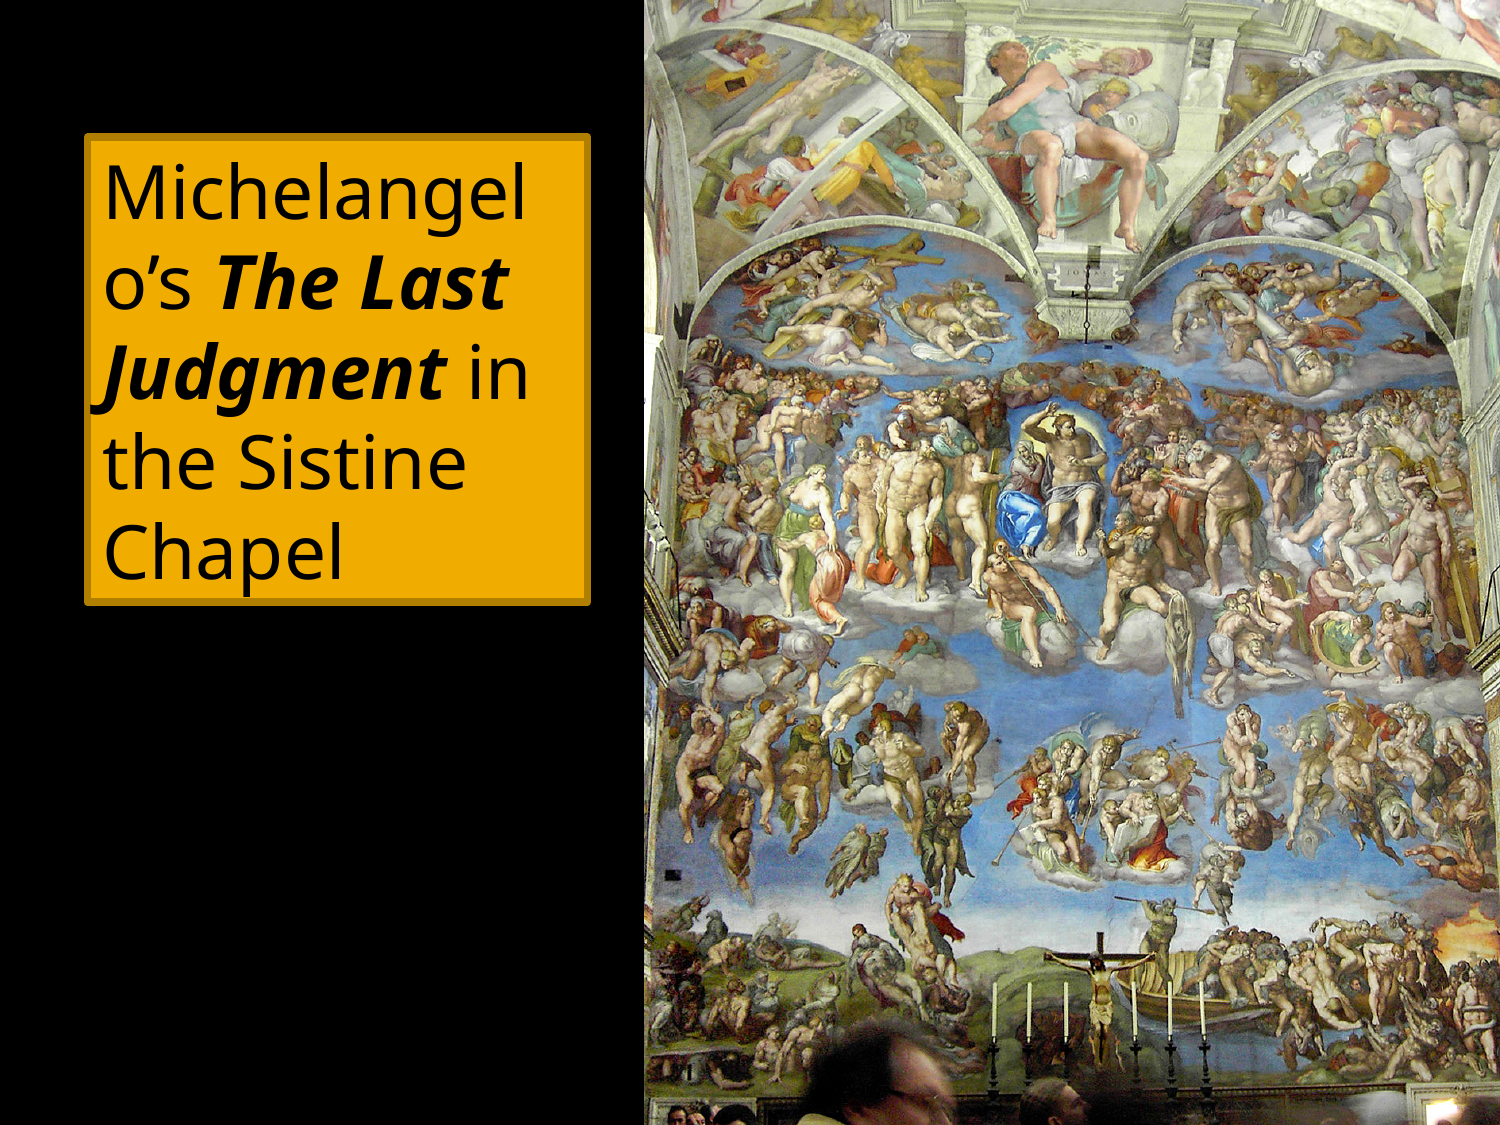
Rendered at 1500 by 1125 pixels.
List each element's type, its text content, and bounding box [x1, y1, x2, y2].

text_box Michelangelo’s The Last Judgment in the Sistine Chapel [84, 133, 591, 606]
picture [644, 0, 1500, 1125]
